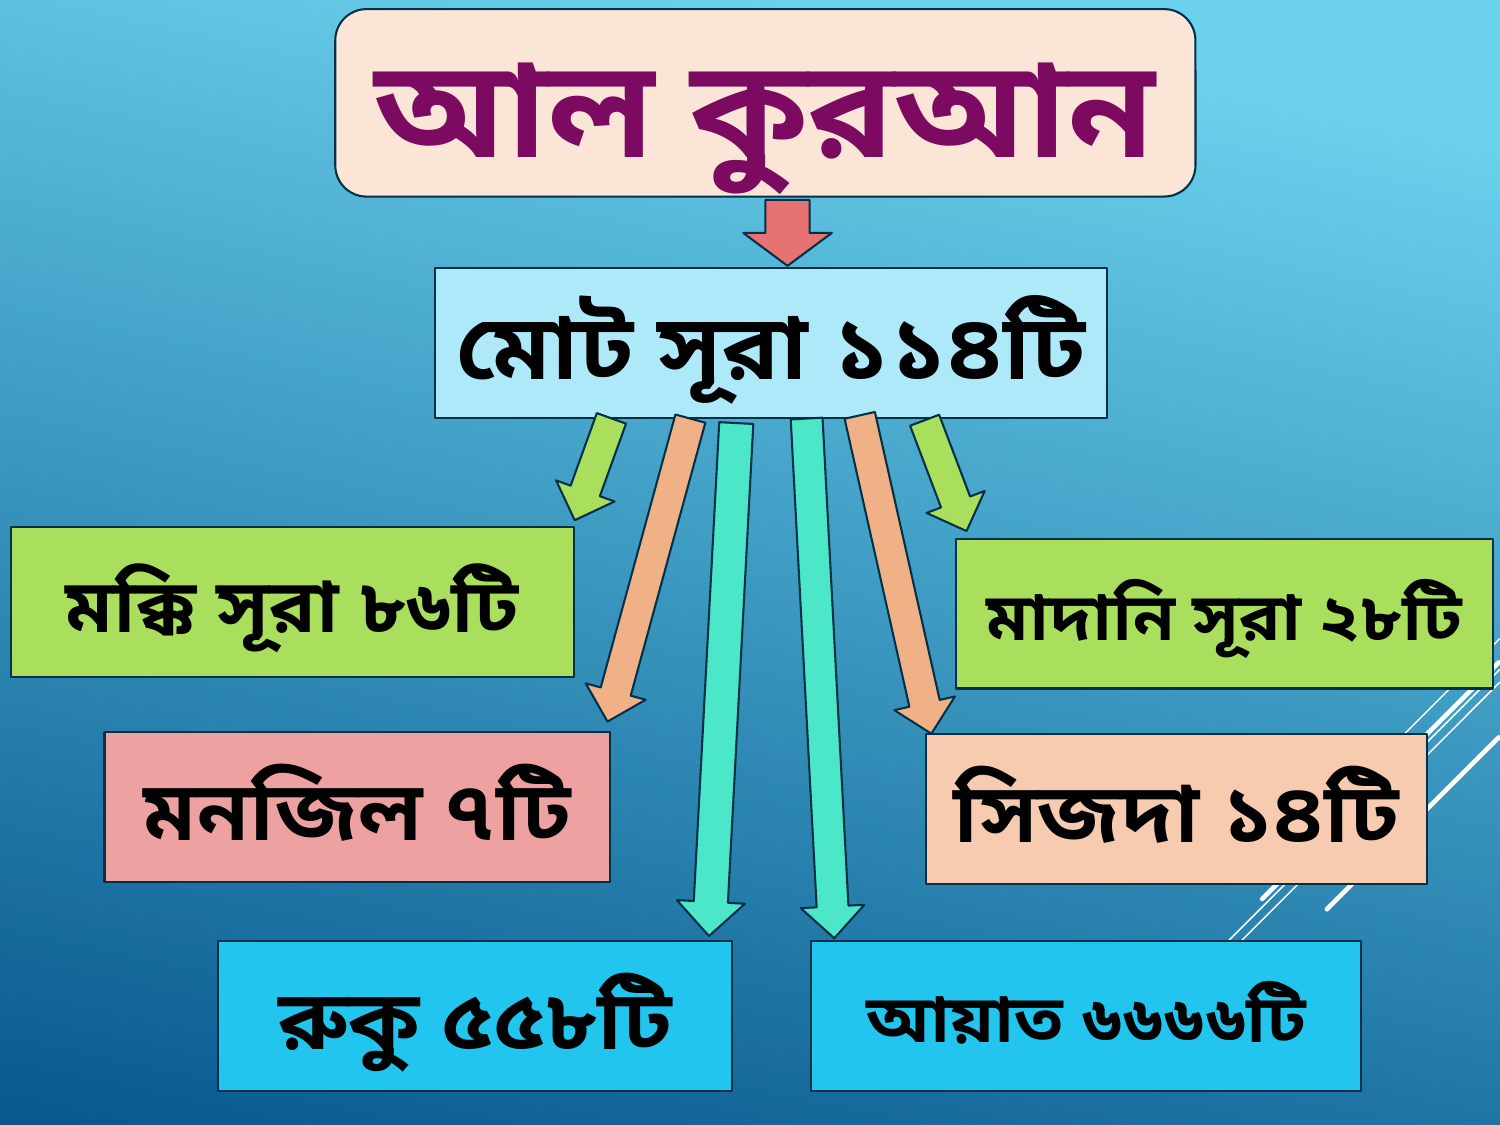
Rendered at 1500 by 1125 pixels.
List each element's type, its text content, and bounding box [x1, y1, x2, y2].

text_box সিজদা ১৪টি [925, 733, 1428, 885]
text_box মাদানি সূরা ২৮টি [955, 538, 1494, 690]
text_box [789, 416, 866, 940]
text_box [555, 412, 628, 522]
text_box মোট সূরা ১১৪টি [434, 267, 1108, 419]
text_box মক্কি সূরা ৮৬টি [10, 526, 575, 678]
text_box রুকু ৫৫৮টি [217, 940, 733, 1092]
text_box [742, 198, 833, 267]
text_box [584, 413, 707, 723]
text_box [909, 413, 986, 533]
text_box [675, 421, 755, 937]
text_box আয়াত ৬৬৬৬টি [810, 940, 1362, 1092]
text_box আল কুরআন [334, 8, 1197, 198]
text_box [843, 410, 956, 735]
text_box মনজিল ৭টি [103, 731, 611, 883]
